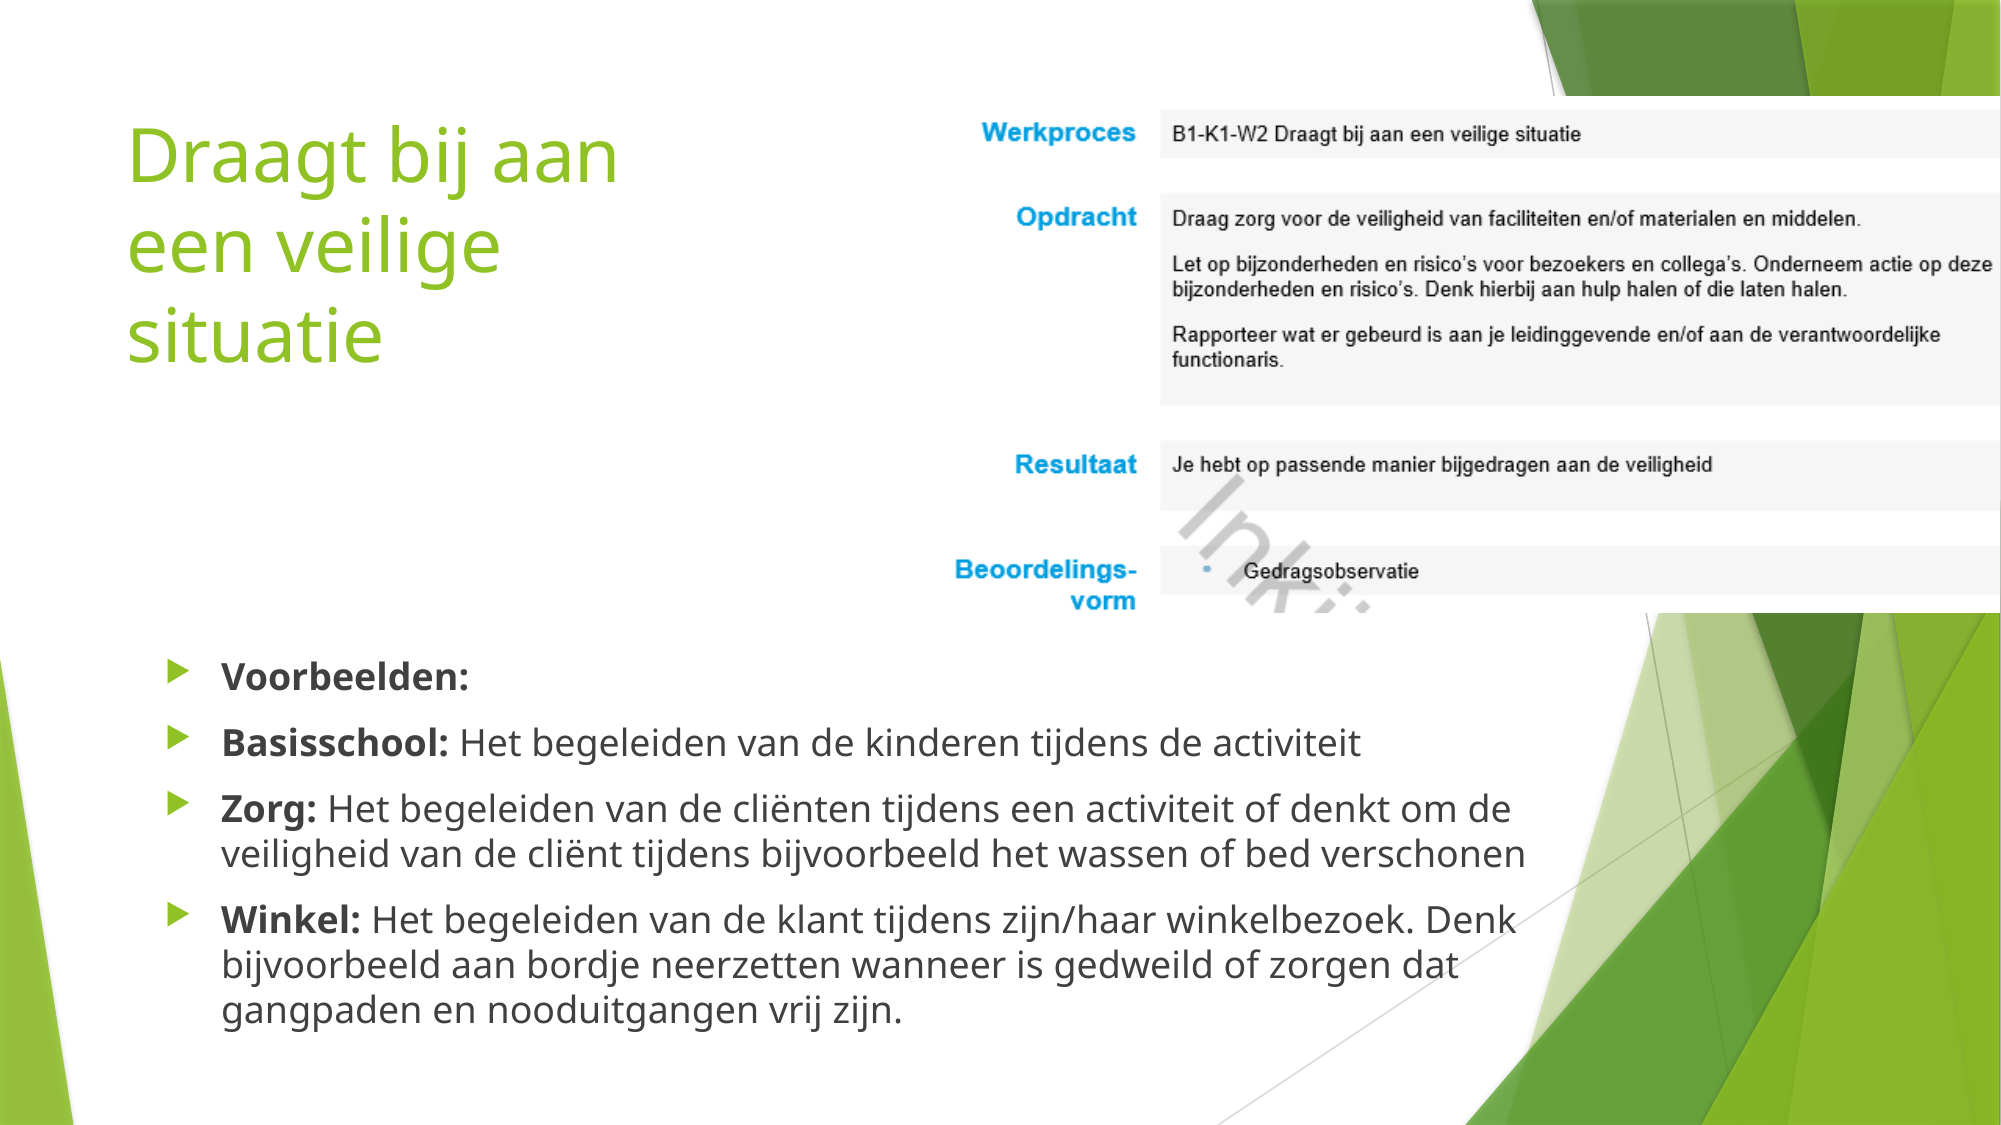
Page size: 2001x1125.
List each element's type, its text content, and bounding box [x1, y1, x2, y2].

picture [946, 96, 2000, 613]
list Voorbeelden: Basisschool: Het begeleiden van de kinderen tijdens de activiteit Zorg: Het begeleiden van de cliënten tijdens een activiteit of denkt om de veiligheid van de cliënt tijdens bijvoorbeeld het wassen of bed verschonen Winkel: Het begeleiden van de klant tijdens zijn/haar winkelbezoek. Denk bijvoorbeeld aan bordje neerzetten wanneer is gedweild of zorgen dat gangpaden en nooduitgangen vrij zijn. [149, 645, 1560, 1125]
title Draagt bij aan een veilige situatie [111, 99, 780, 317]
